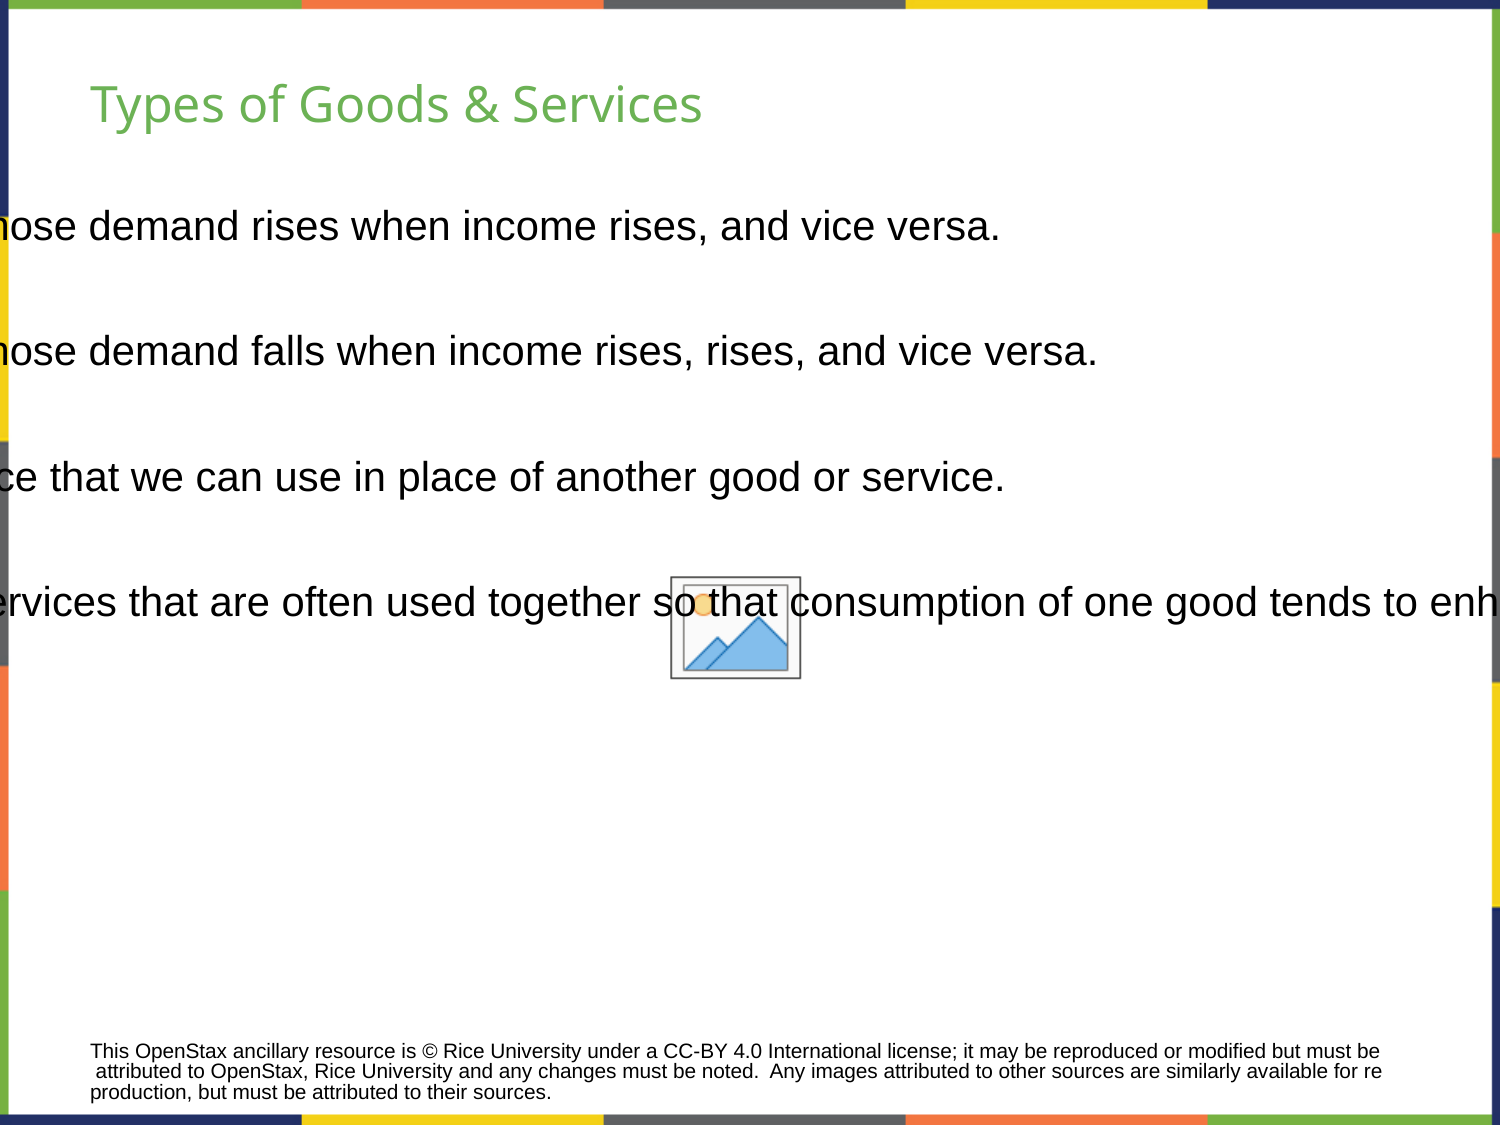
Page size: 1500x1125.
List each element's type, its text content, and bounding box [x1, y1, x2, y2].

title Types of Goods & Services [75, 39, 1398, 148]
picture [0, 0, 1500, 1125]
